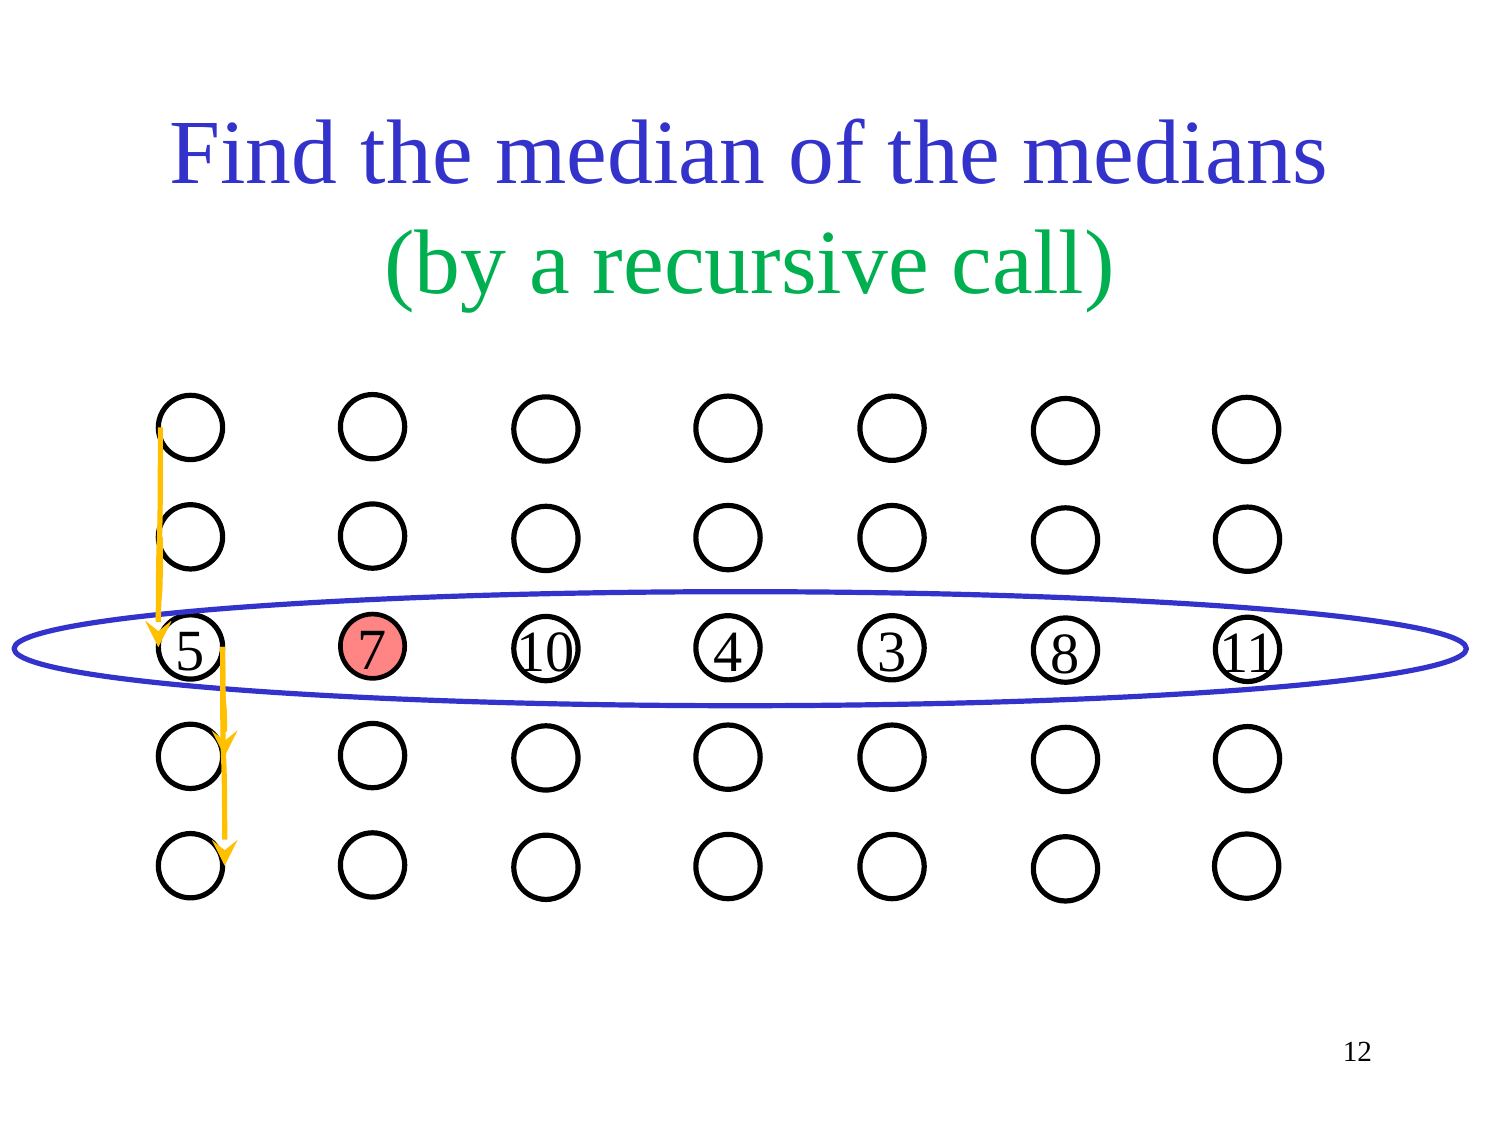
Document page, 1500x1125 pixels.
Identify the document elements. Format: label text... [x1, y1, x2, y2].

text_box [513, 396, 579, 462]
text_box [340, 723, 405, 788]
slide_number 12 [1074, 1024, 1388, 1101]
text_box [14, 591, 1467, 706]
text_box [1215, 726, 1280, 791]
text_box [158, 833, 222, 898]
text_box [859, 396, 925, 461]
text_box [166, 504, 223, 569]
text_box [695, 834, 761, 899]
text_box [513, 506, 579, 571]
text_box [695, 725, 761, 790]
text_box [1033, 398, 1098, 463]
text_box [513, 835, 579, 900]
text_box [340, 832, 405, 898]
text_box [340, 394, 405, 459]
text_box [1033, 727, 1098, 792]
text_box [859, 505, 925, 570]
text_box [513, 725, 579, 791]
text_box [340, 503, 405, 569]
text_box [1033, 836, 1098, 902]
text_box [158, 724, 217, 789]
text_box [695, 505, 761, 570]
text_box Find the median of the medians (by a recursive call) [0, 84, 1500, 319]
text_box [1214, 397, 1279, 462]
text_box [1214, 833, 1279, 899]
text_box [158, 395, 223, 460]
text_box [859, 834, 925, 899]
text_box [1033, 507, 1098, 573]
text_box [695, 396, 761, 461]
text_box [859, 725, 925, 790]
text_box [1215, 507, 1280, 572]
